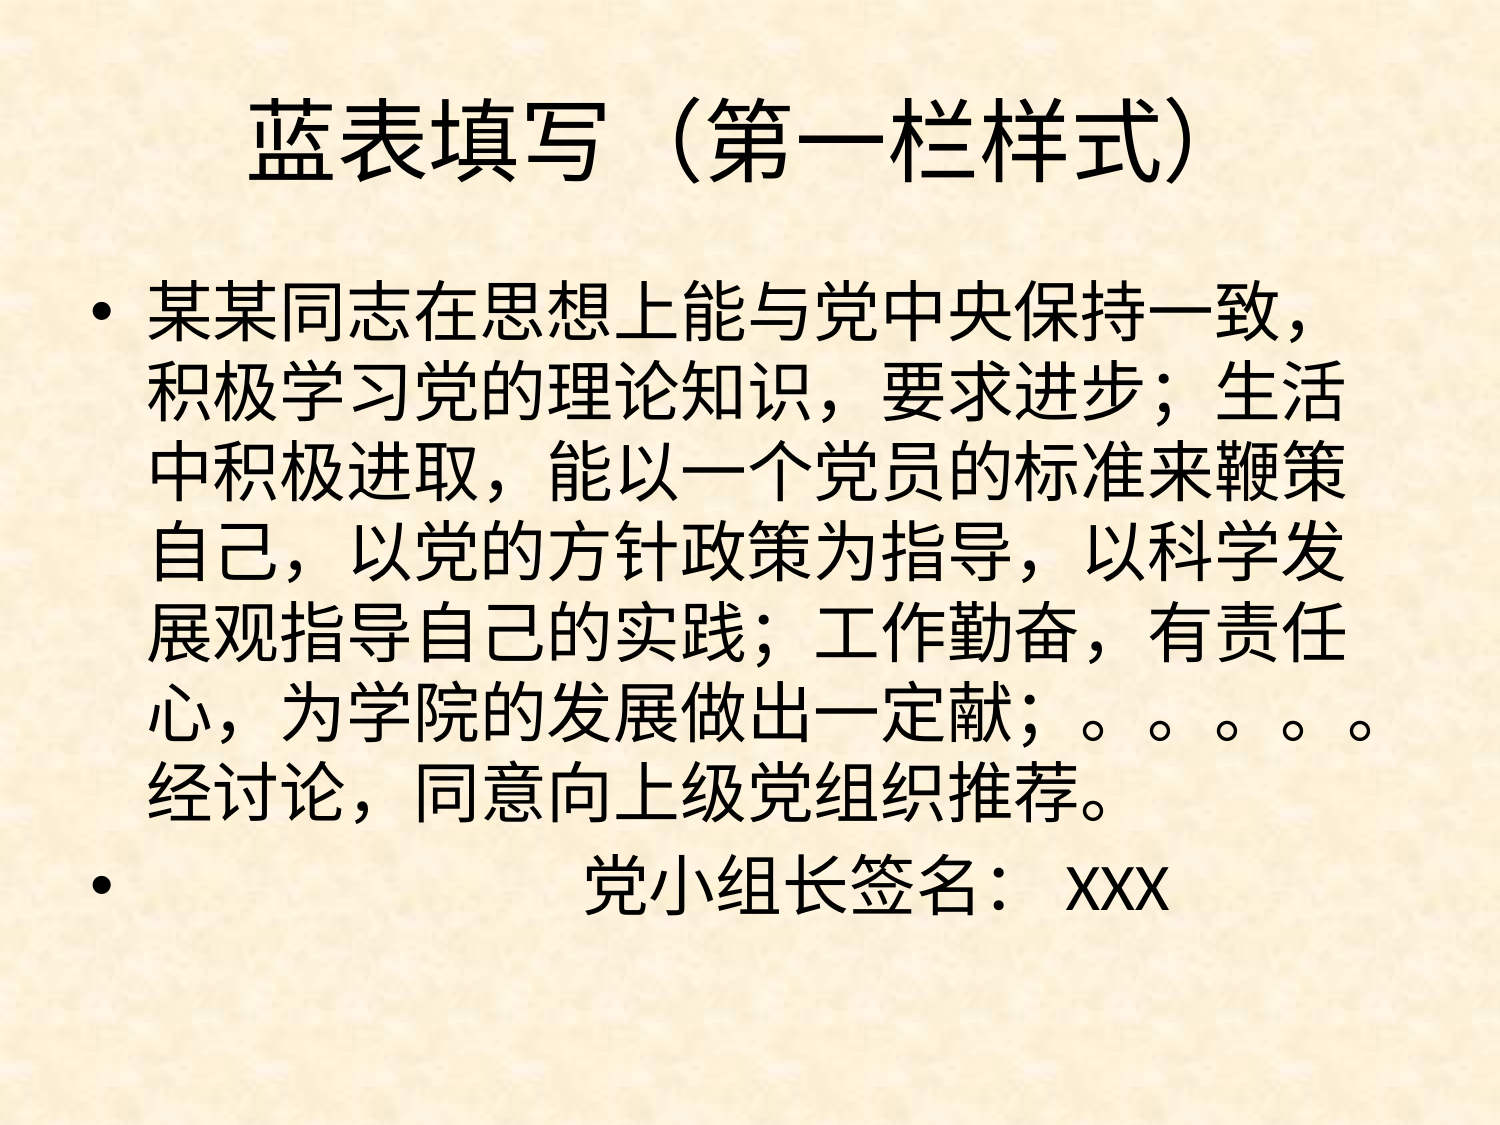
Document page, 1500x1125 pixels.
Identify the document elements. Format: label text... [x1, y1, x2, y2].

title 蓝表填写（第一栏样式） [75, 45, 1425, 233]
list 某某同志在思想上能与党中央保持一致，积极学习党的理论知识，要求进步；生活中积极进取，能以一个党员的标准来鞭策自己，以党的方针政策为指导，以科学发展观指导自己的实践；工作勤奋，有责任心，为学院的发展做出一定献；。。。。。经讨论，同意向上级党组织推荐。 党小组长签名：XXX [75, 262, 1425, 1005]
picture [0, 0, 1500, 1125]
